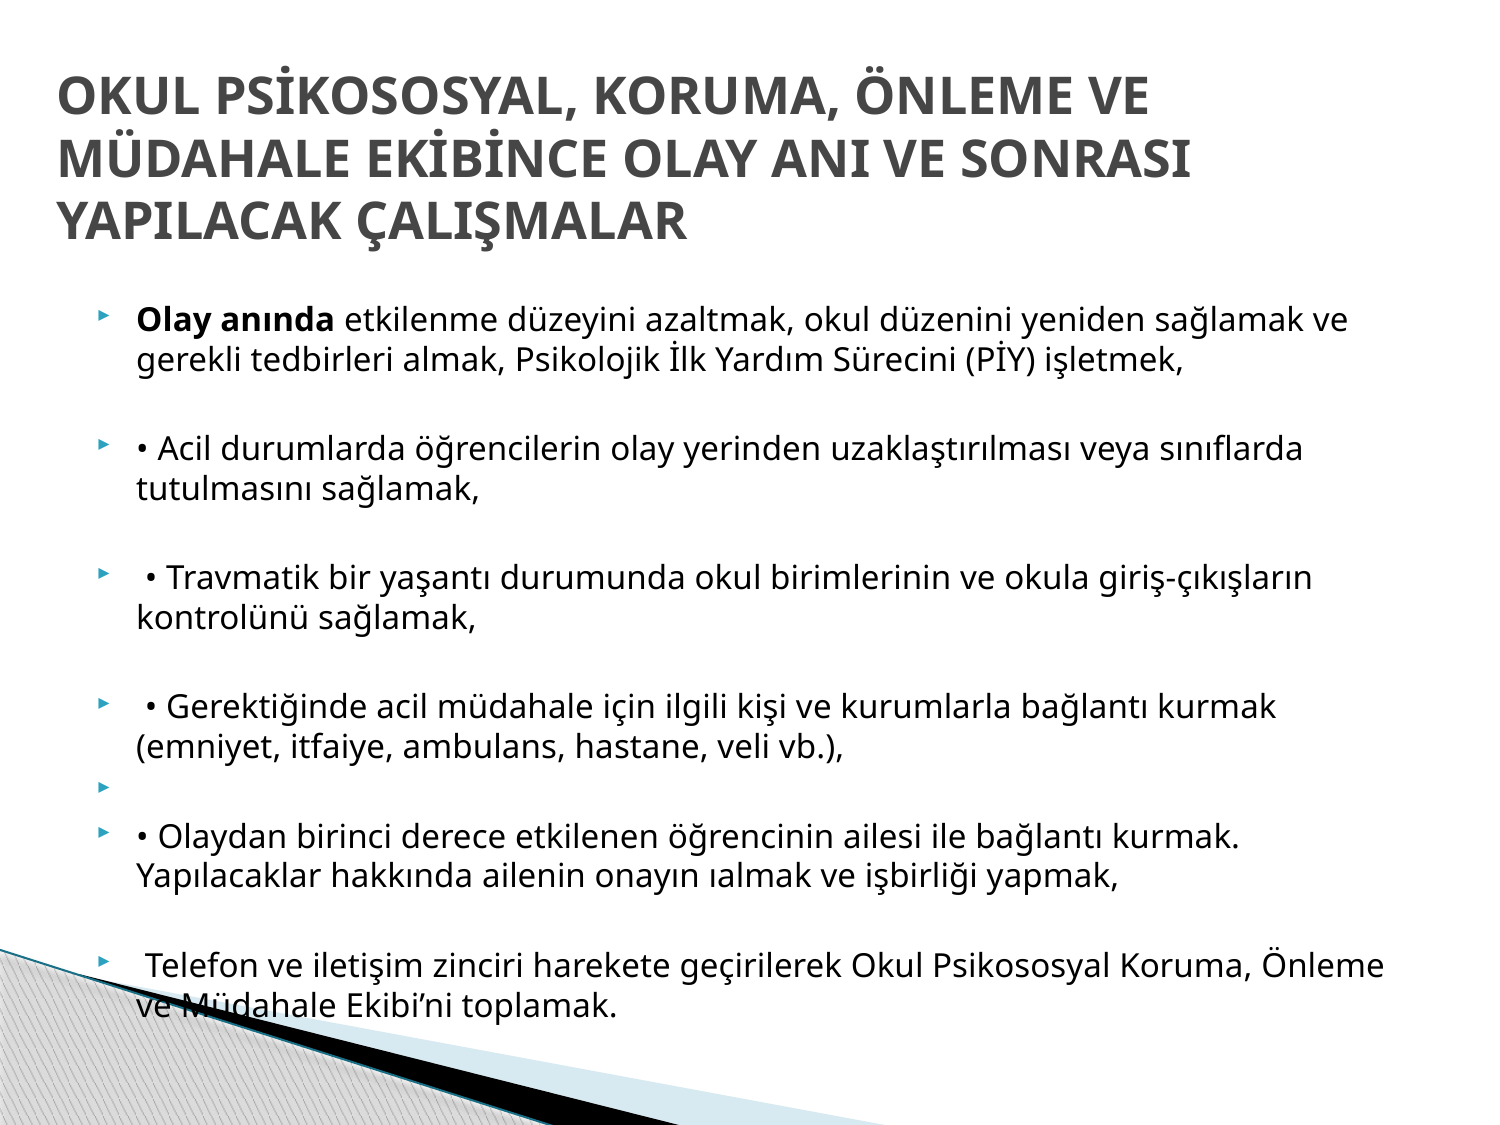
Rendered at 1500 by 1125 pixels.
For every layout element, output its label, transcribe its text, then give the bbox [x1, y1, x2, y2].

title OKUL PSİKOSOSYAL, KORUMA, ÖNLEME VE MÜDAHALE EKİBİNCE OLAY ANI VE SONRASI YAPILACAK ÇALIŞMALAR [41, 45, 1459, 268]
list Olay anında etkilenme düzeyini azaltmak, okul düzenini yeniden sağlamak ve gerekli tedbirleri almak, Psikolojik İlk Yardım Sürecini (PİY) işletmek, • Acil durumlarda öğrencilerin olay yerinden uzaklaştırılması veya sınıflarda tutulmasını sağlamak, • Travmatik bir yaşantı durumunda okul birimlerinin ve okula giriş-çıkışların kontrolünü sağlamak, • Gerektiğinde acil müdahale için ilgili kişi ve kurumlarla bağlantı kurmak (emniyet, itfaiye, ambulans, hastane, veli vb.), • Olaydan birinci derece etkilenen öğrencinin ailesi ile bağlantı kurmak. Yapılacaklar hakkında ailenin onayın ıalmak ve işbirliği yapmak, Telefon ve iletişim zinciri harekete geçirilerek Okul Psikososyal Koruma, Önleme ve Müdahale Ekibi’ni toplamak. [64, 290, 1415, 1034]
